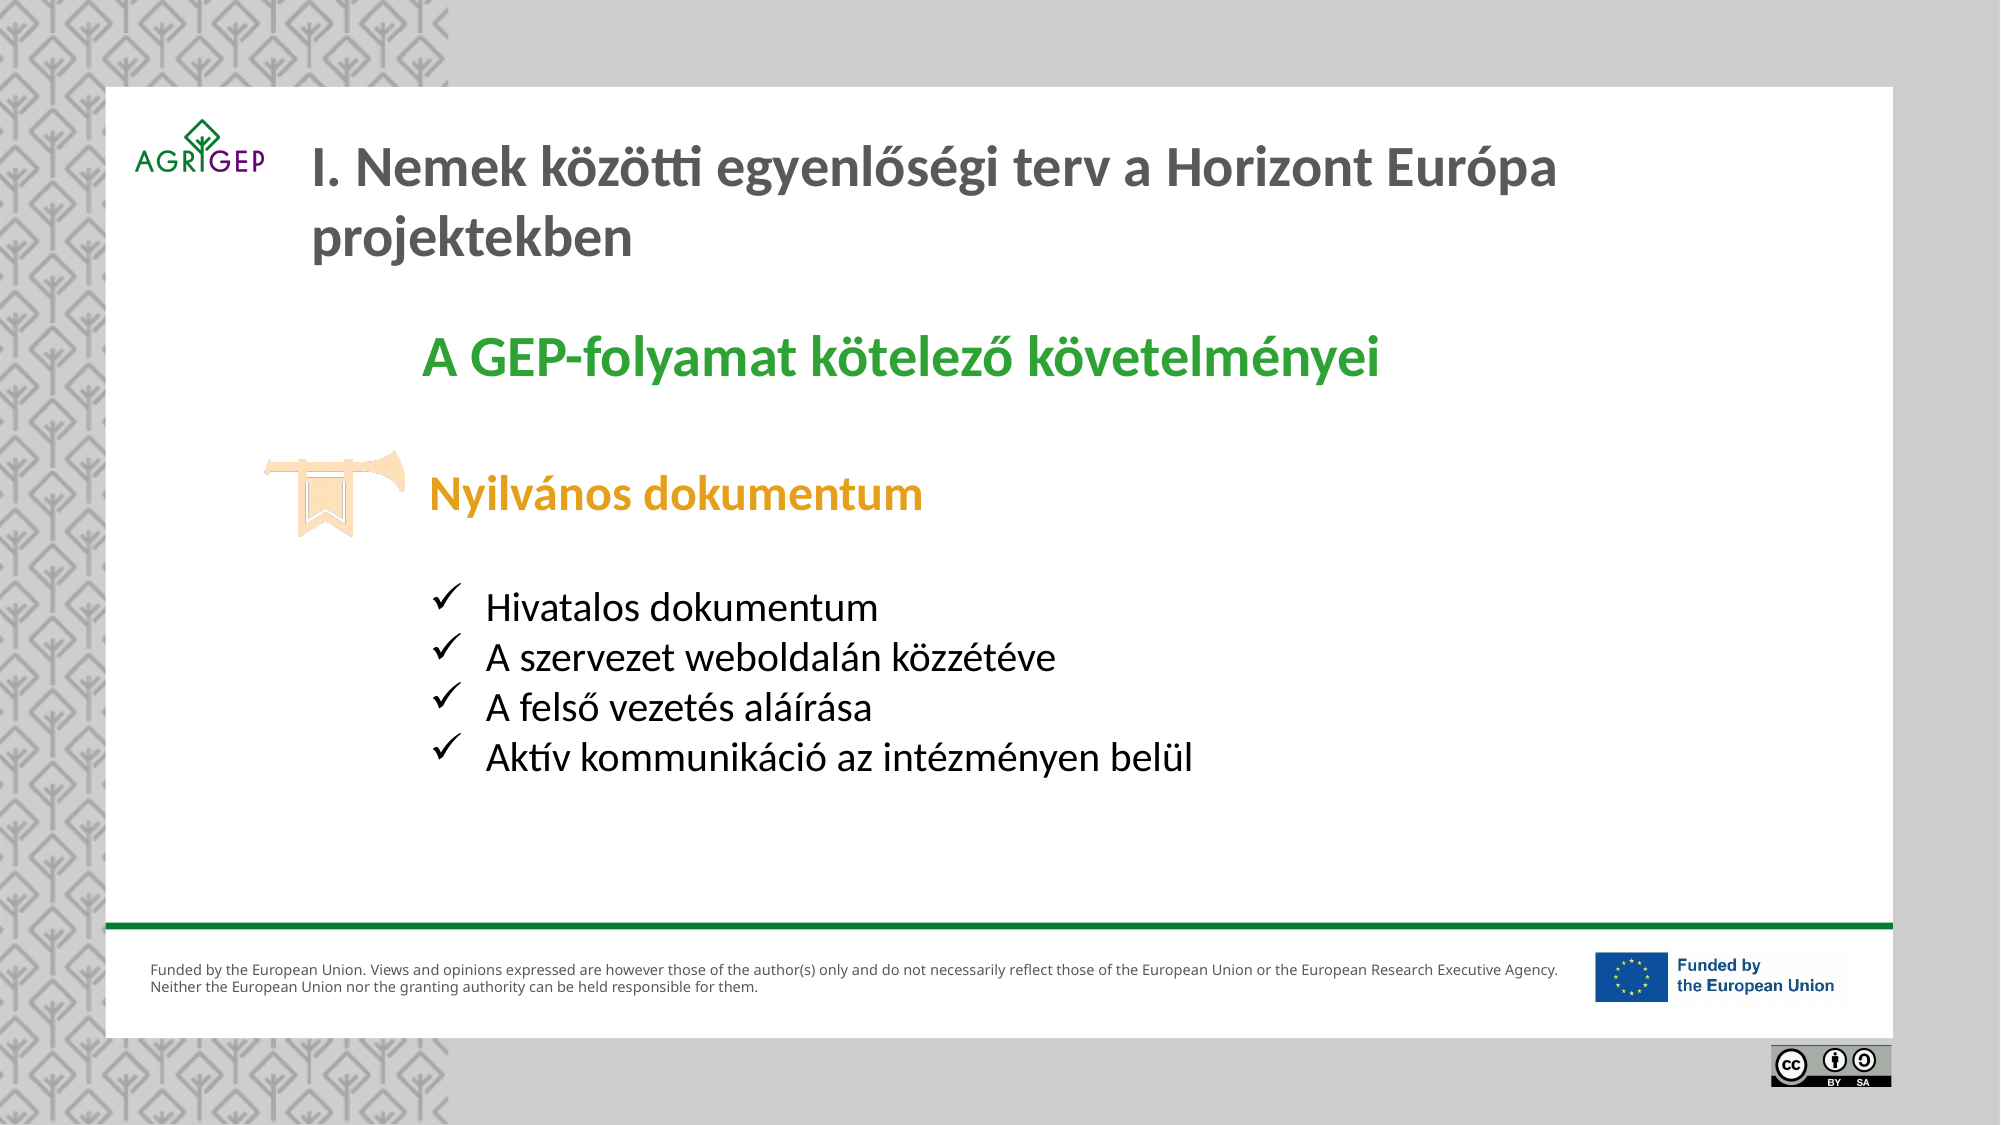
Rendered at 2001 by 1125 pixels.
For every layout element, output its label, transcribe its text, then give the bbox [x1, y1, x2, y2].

text_box [260, 415, 409, 564]
text_box A GEP-folyamat kötelező követelményei [407, 310, 1593, 396]
picture [0, 0, 2001, 1125]
text_box Nyilvános dokumentum Hivatalos dokumentum A szervezet weboldalán közzétéve A felső vezetés aláírása Aktív kommunikáció az intézményen belül [414, 452, 1586, 788]
text_box I. Nemek közötti egyenlőségi terv a Horizont Európa projektekben [296, 120, 1657, 276]
